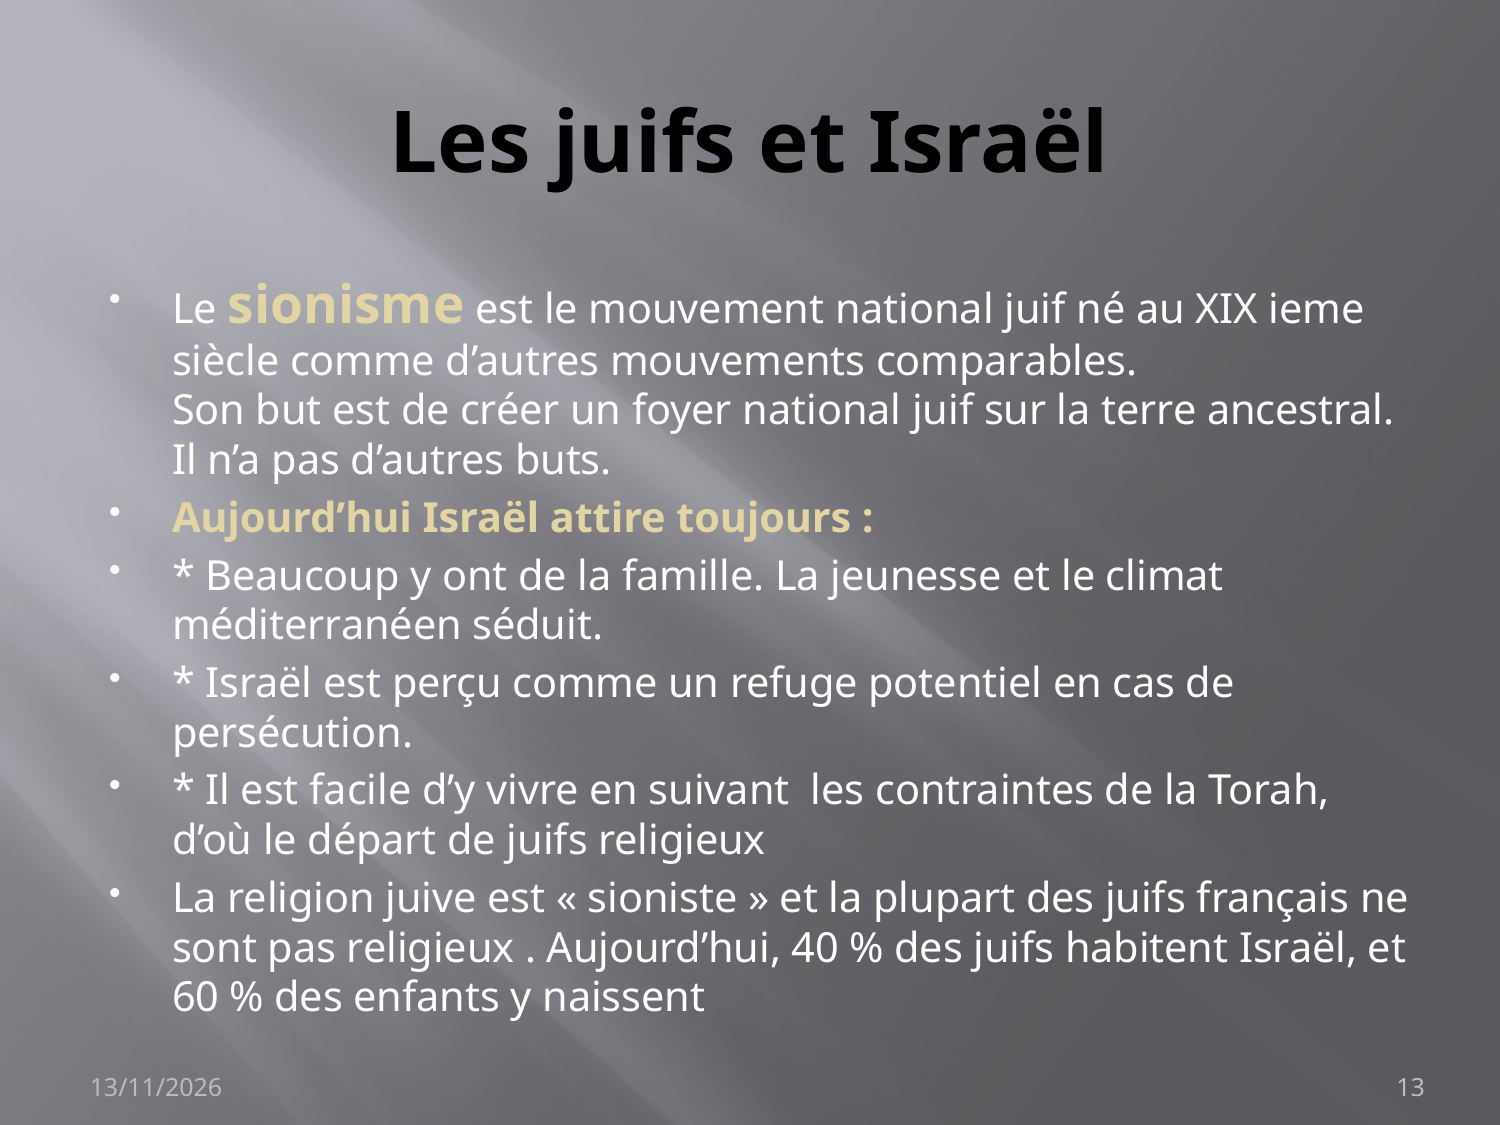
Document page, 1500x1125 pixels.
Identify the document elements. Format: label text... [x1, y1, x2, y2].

slide_number 13 [1299, 1052, 1425, 1113]
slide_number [75, 1052, 425, 1113]
list Le sionisme est le mouvement national juif né au XIX ieme siècle comme d’autres mouvements comparables. Son but est de créer un foyer national juif sur la terre ancestral. Il n’a pas d’autres buts. Aujourd’hui Israël attire toujours : * Beaucoup y ont de la famille. La jeunesse et le climat méditerranéen séduit. * Israël est perçu comme un refuge potentiel en cas de persécution. * Il est facile d’y vivre en suivant les contraintes de la Torah, d’où le départ de juifs religieux La religion juive est « sioniste » et la plupart des juifs français ne sont pas religieux . Aujourd’hui, 40 % des juifs habitent Israël, et 60 % des enfants y naissent [75, 262, 1425, 1035]
title Les juifs et Israël [75, 45, 1425, 233]
